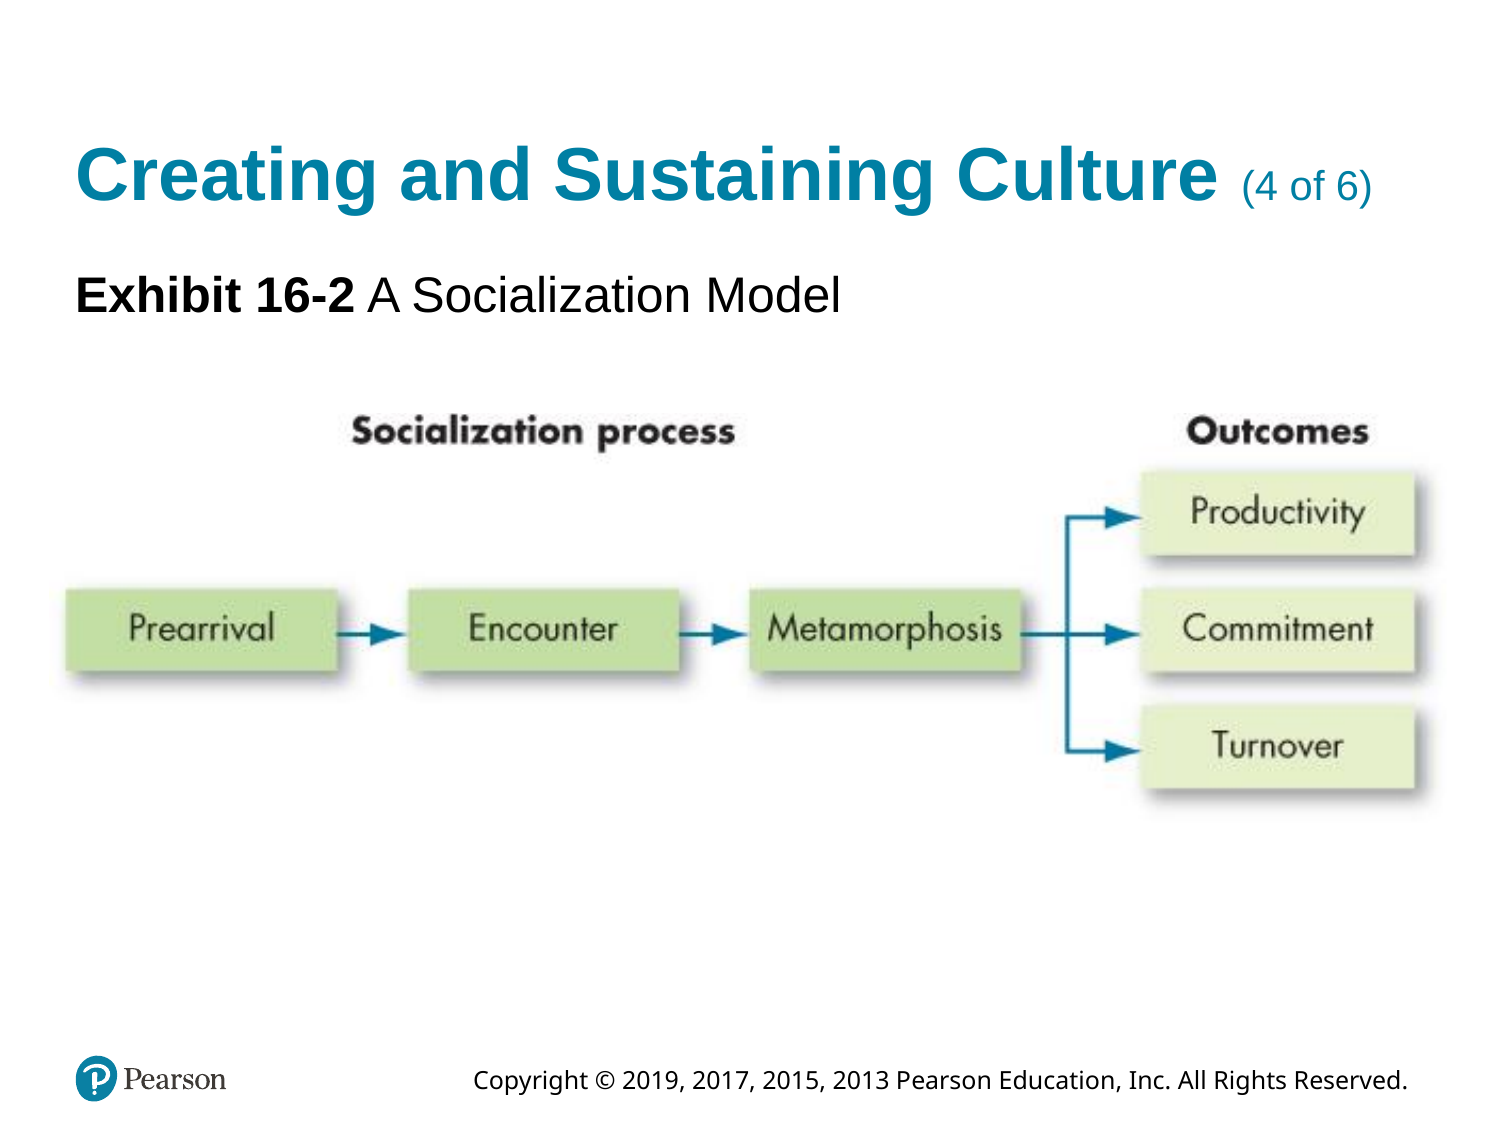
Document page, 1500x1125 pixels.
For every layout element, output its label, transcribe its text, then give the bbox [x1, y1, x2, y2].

title Creating and Sustaining Culture (4 of 6) [75, 35, 1425, 216]
picture [48, 413, 1452, 826]
list Exhibit 16-2 A Socialization Model [75, 262, 1425, 325]
